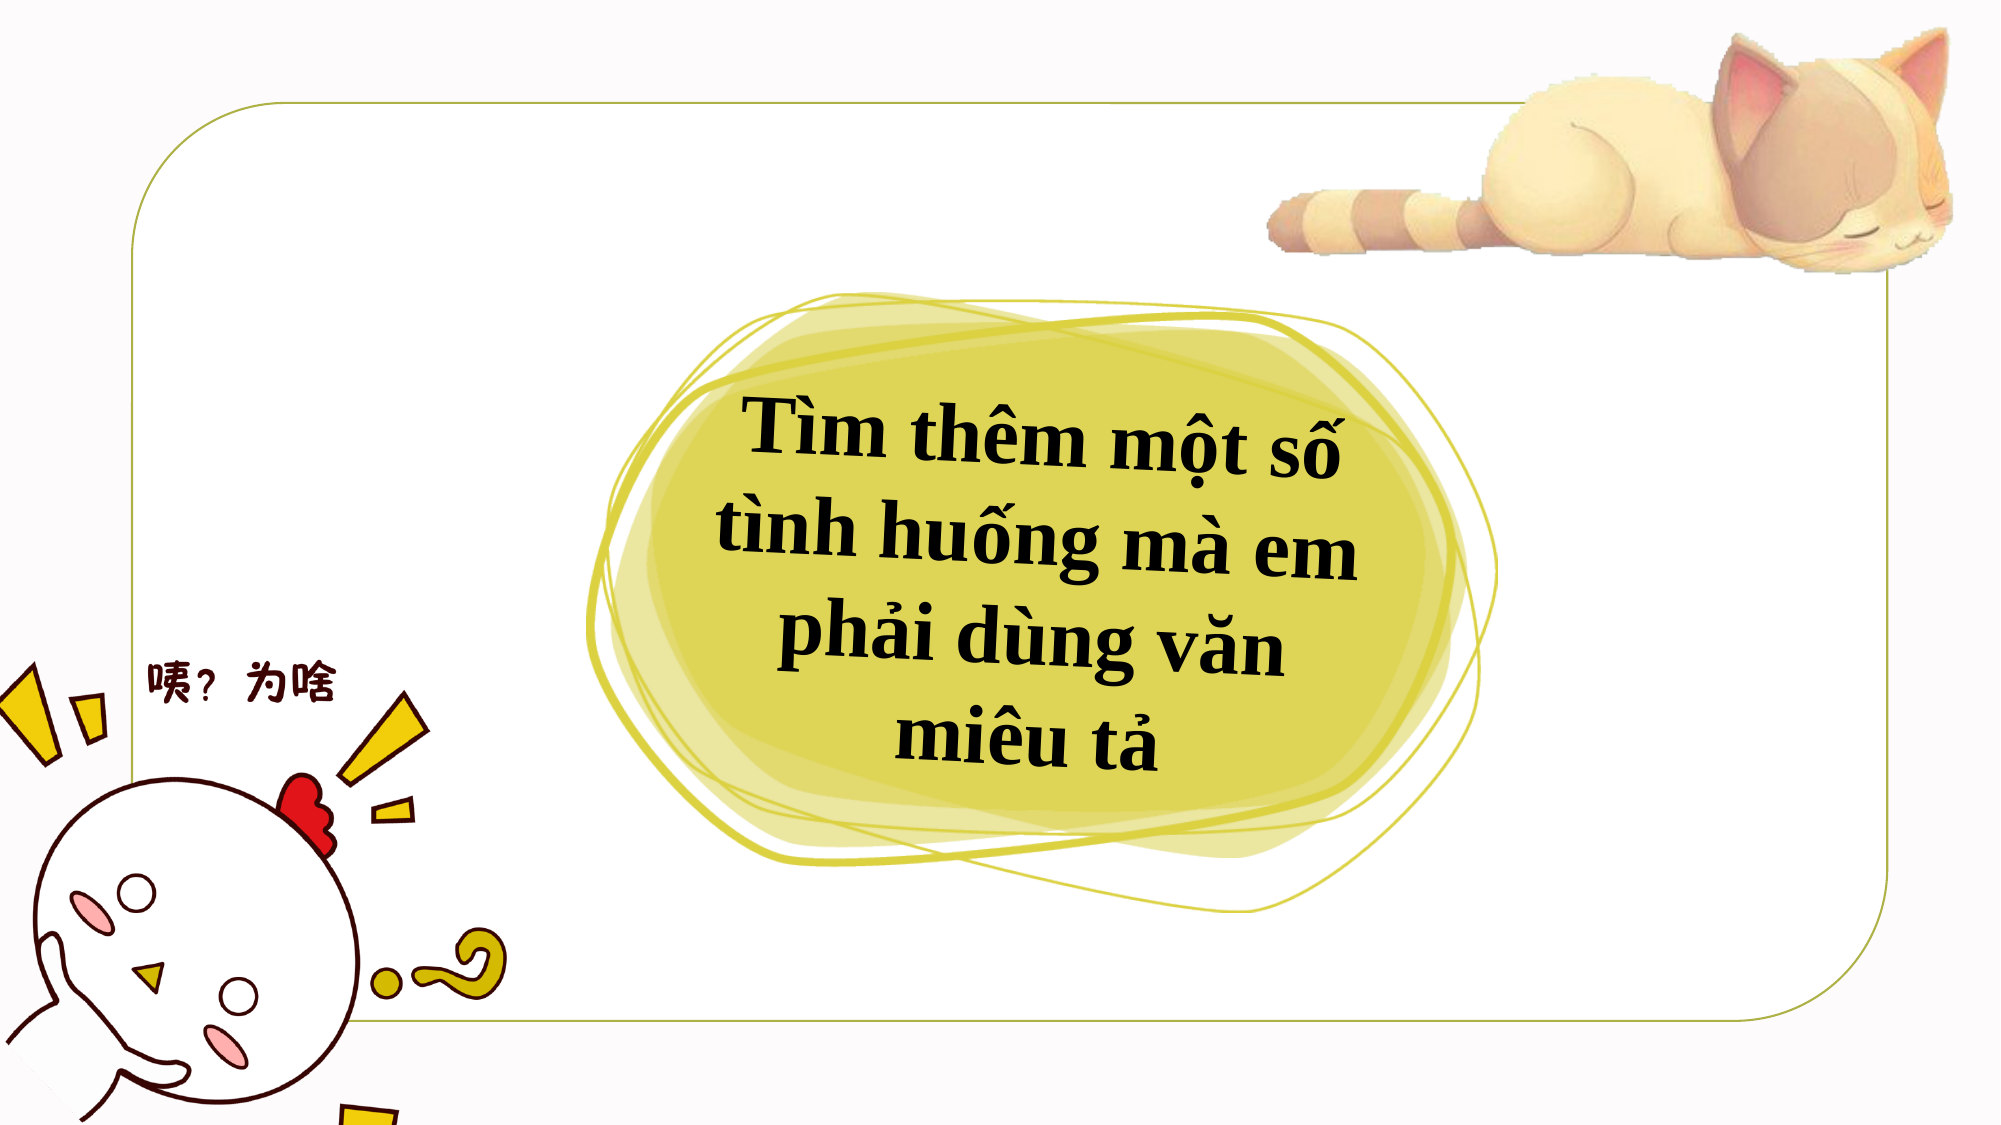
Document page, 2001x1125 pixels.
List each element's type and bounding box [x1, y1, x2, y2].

picture [0, 617, 540, 1125]
text_box [130, 101, 1889, 1022]
picture [586, 0, 2000, 913]
